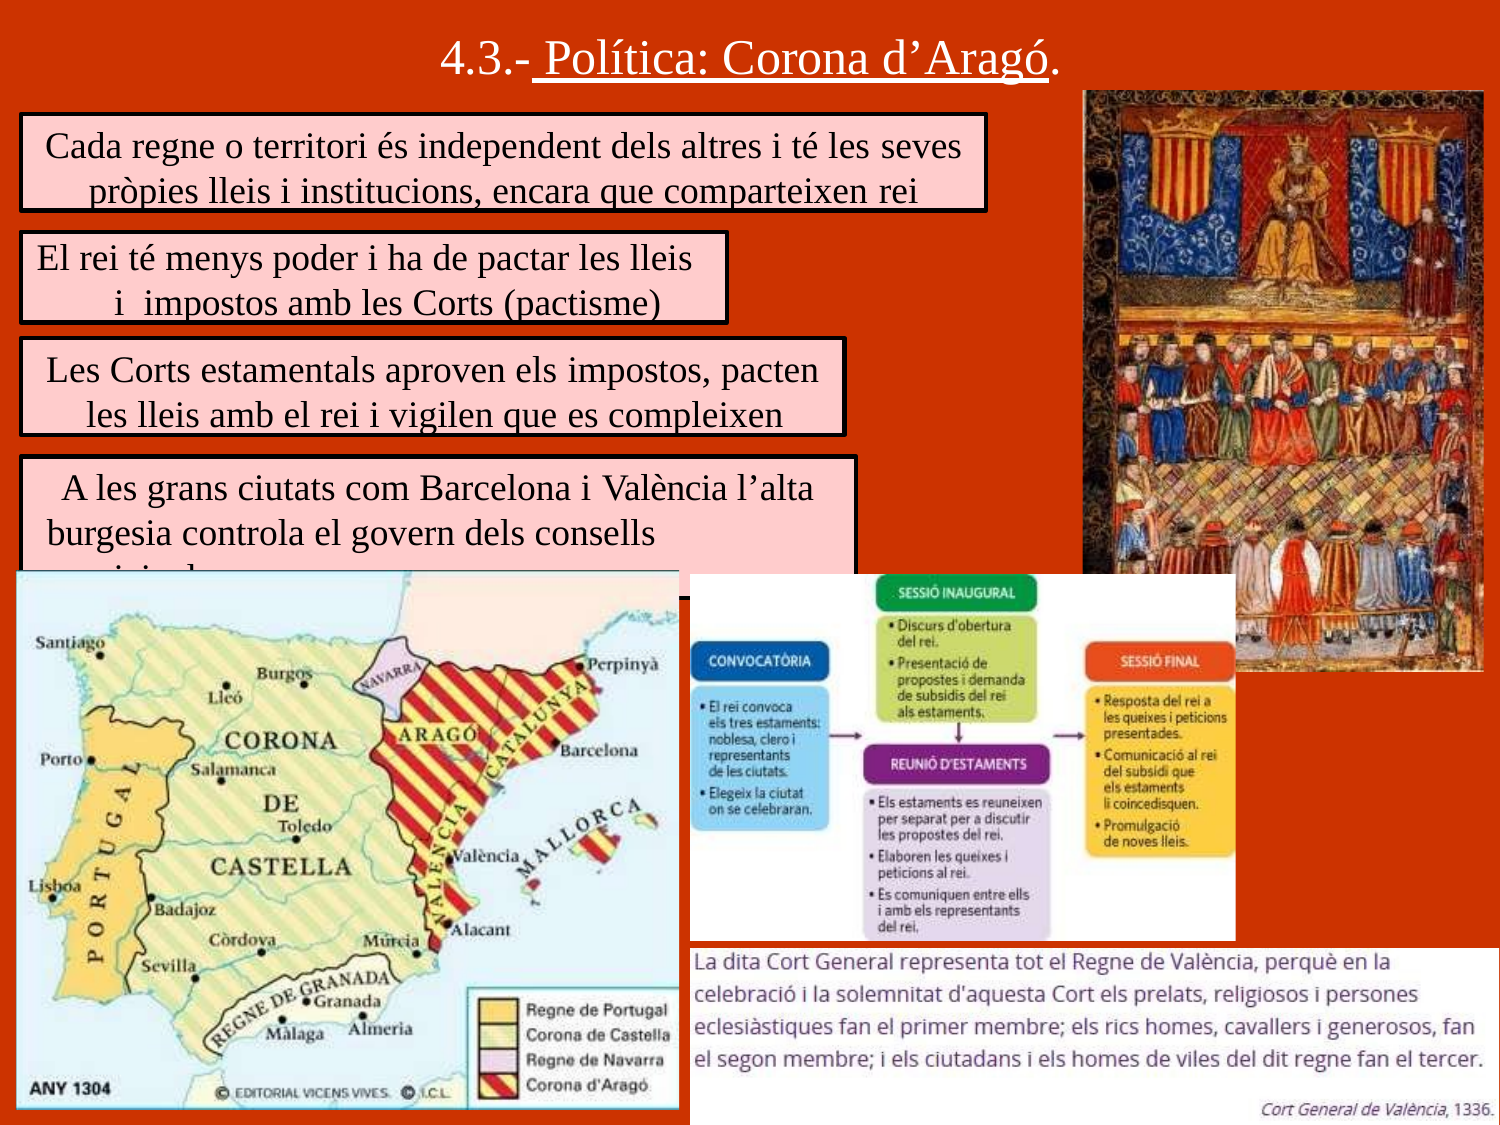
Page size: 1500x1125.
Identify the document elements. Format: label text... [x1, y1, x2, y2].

title 4.3.- Política: Corona d’Aragó. [437, 22, 1064, 213]
text_box [1082, 90, 1484, 672]
text_box Les Corts estamentals aproven els impostos, pacten les lleis amb el rei i vigilen que es compleixen [20, 338, 845, 435]
text_box [690, 574, 1236, 941]
text_box El rei té menys poder i ha de pactar les lleis i impostos amb les Corts (pactisme) [20, 231, 728, 323]
text_box Cada regne o territori és independent dels altres i té les seves pròpies lleis i institucions, encara que comparteixen rei [20, 113, 987, 211]
text_box A les grans ciutats com Barcelona i València l’alta burgesia controla el govern dels consells municipals [20, 456, 857, 599]
text_box [690, 948, 1500, 1125]
text_box [15, 570, 680, 1110]
